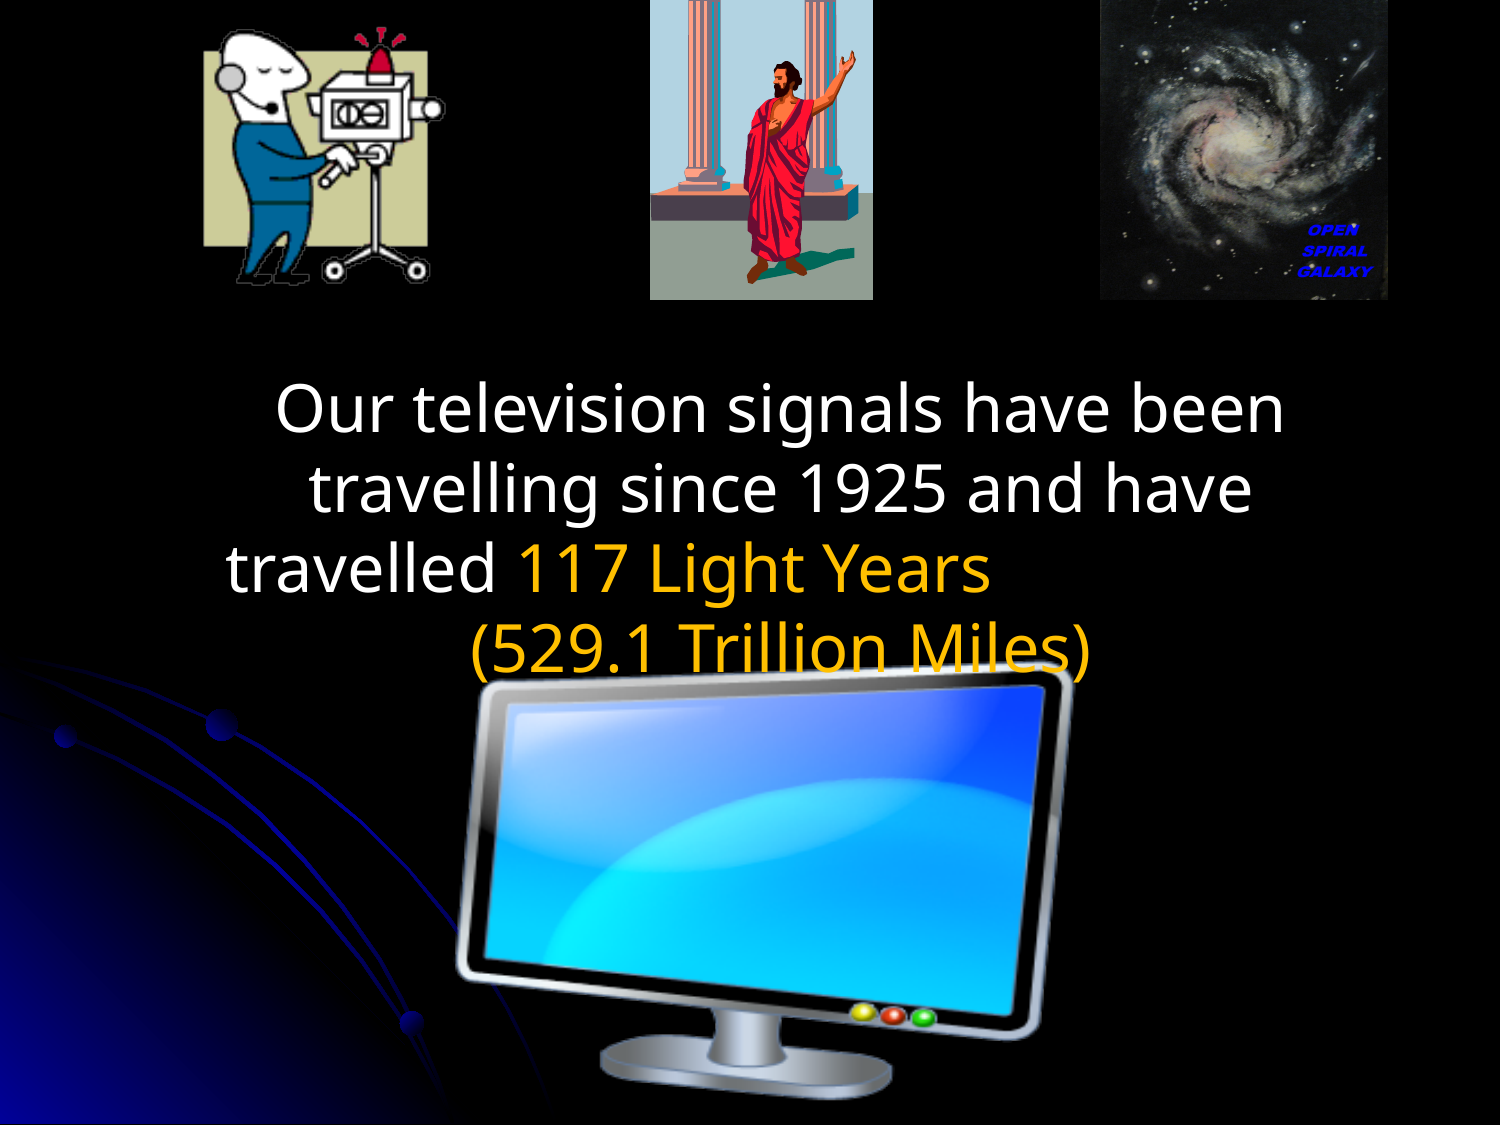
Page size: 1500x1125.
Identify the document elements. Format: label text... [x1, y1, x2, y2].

picture [199, 15, 450, 288]
picture [1099, 0, 1388, 300]
picture [649, 0, 874, 300]
picture [436, 599, 1087, 1125]
text_box Our television signals have been travelling since 1925 and have travelled 117 Light Years (529.1 Trillion Miles) [199, 358, 1364, 694]
